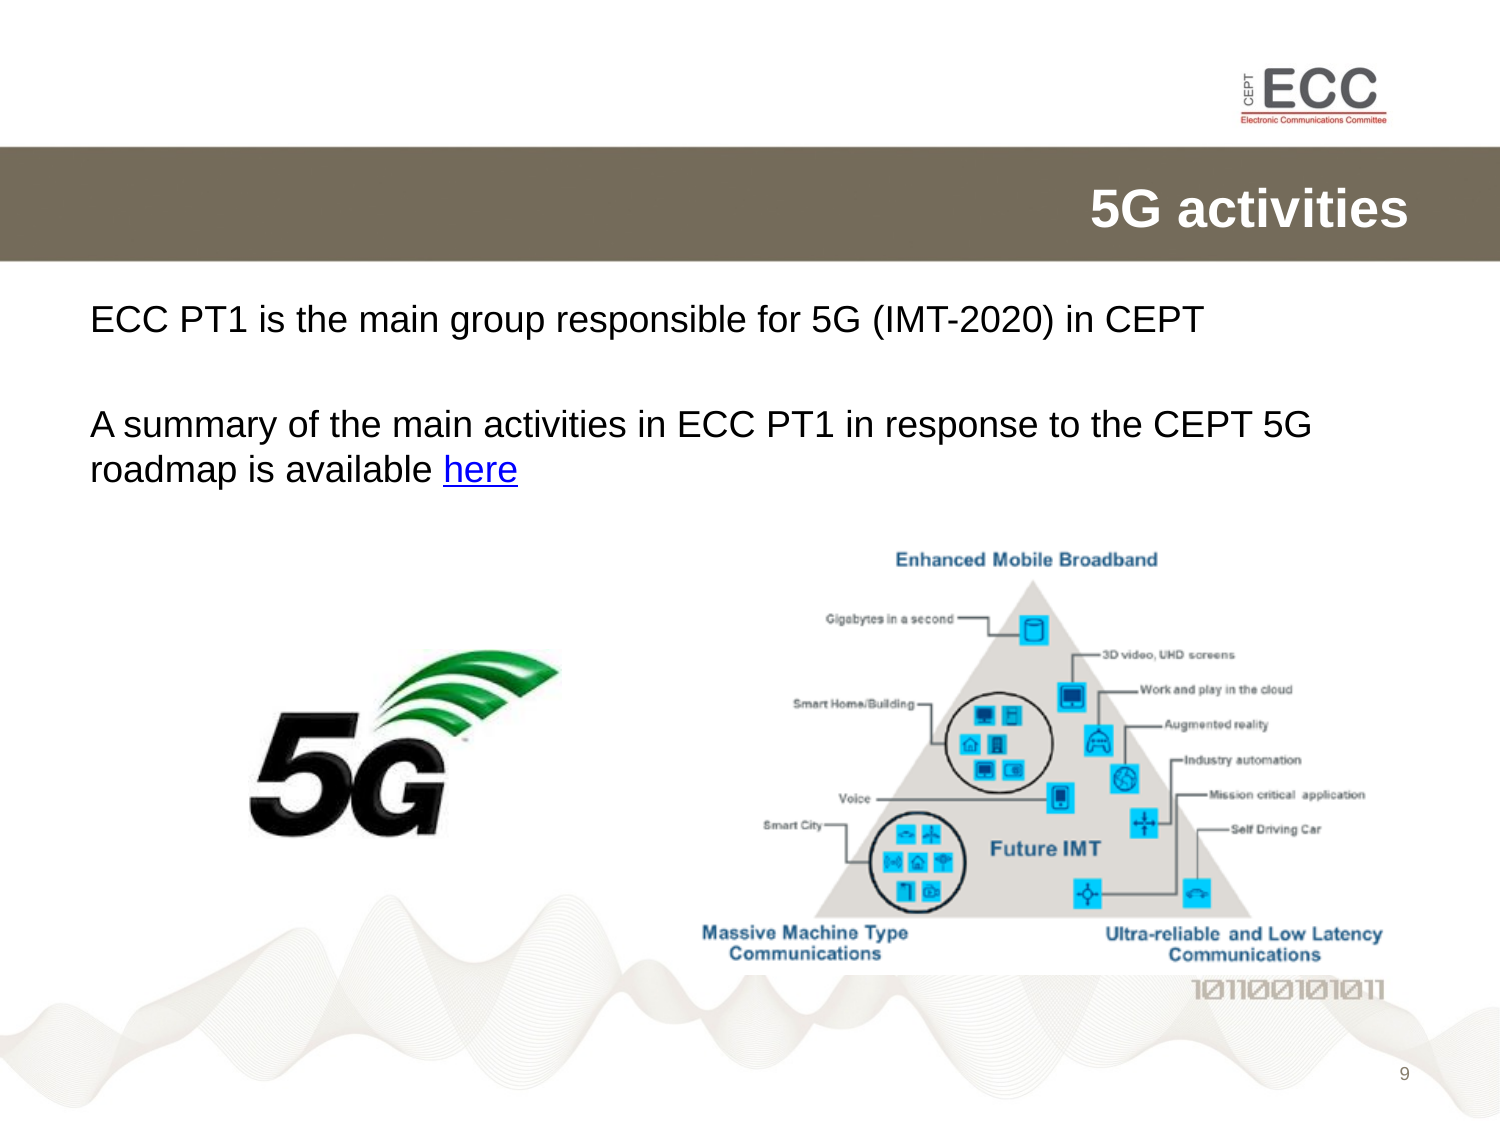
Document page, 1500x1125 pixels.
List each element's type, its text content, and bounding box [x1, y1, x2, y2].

list ECC PT1 is the main group responsible for 5G (IMT-2020) in CEPT A summary of the main activities in ECC PT1 in response to the CEPT 5G roadmap is available here [75, 287, 1425, 1011]
title 5G activities [75, 149, 1425, 263]
slide_number 8 [1299, 1042, 1425, 1103]
picture [0, 0, 1500, 1125]
